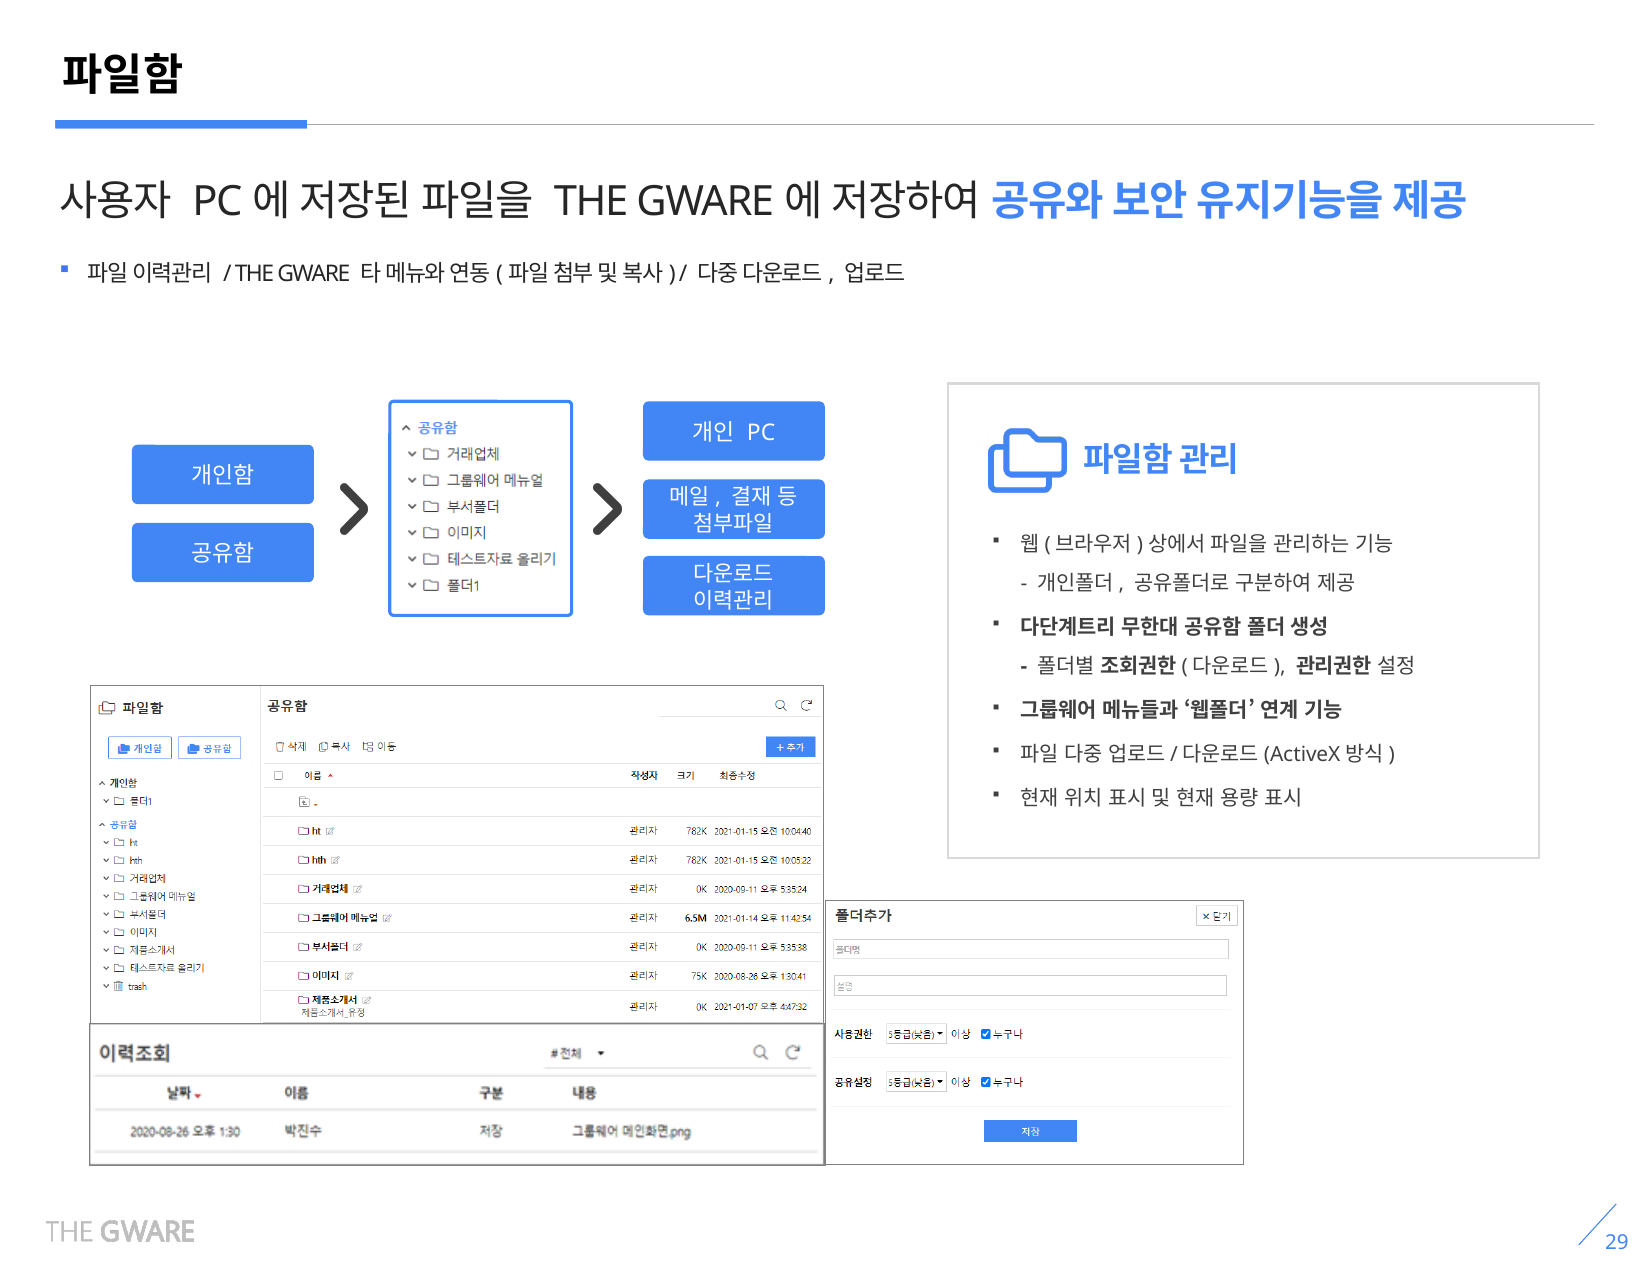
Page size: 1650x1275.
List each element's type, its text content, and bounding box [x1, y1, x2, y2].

picture [45, 1220, 194, 1242]
picture [89, 685, 1244, 1166]
text_box 파일 이력관리 / THE GWARE 타 메뉴와 연동(파일 첨부 및 복사) / 다중 다운로드, 업로드 [45, 241, 1626, 342]
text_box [131, 401, 825, 616]
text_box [947, 383, 1539, 859]
picture [988, 428, 1067, 493]
text_box [54, 119, 308, 129]
text_box 파일함 [47, 41, 211, 107]
text_box 사용자 PC에 저장된 파일을 THE GWARE에 저장하여 공유와 보안 유지기능을 제공 [45, 140, 1626, 241]
